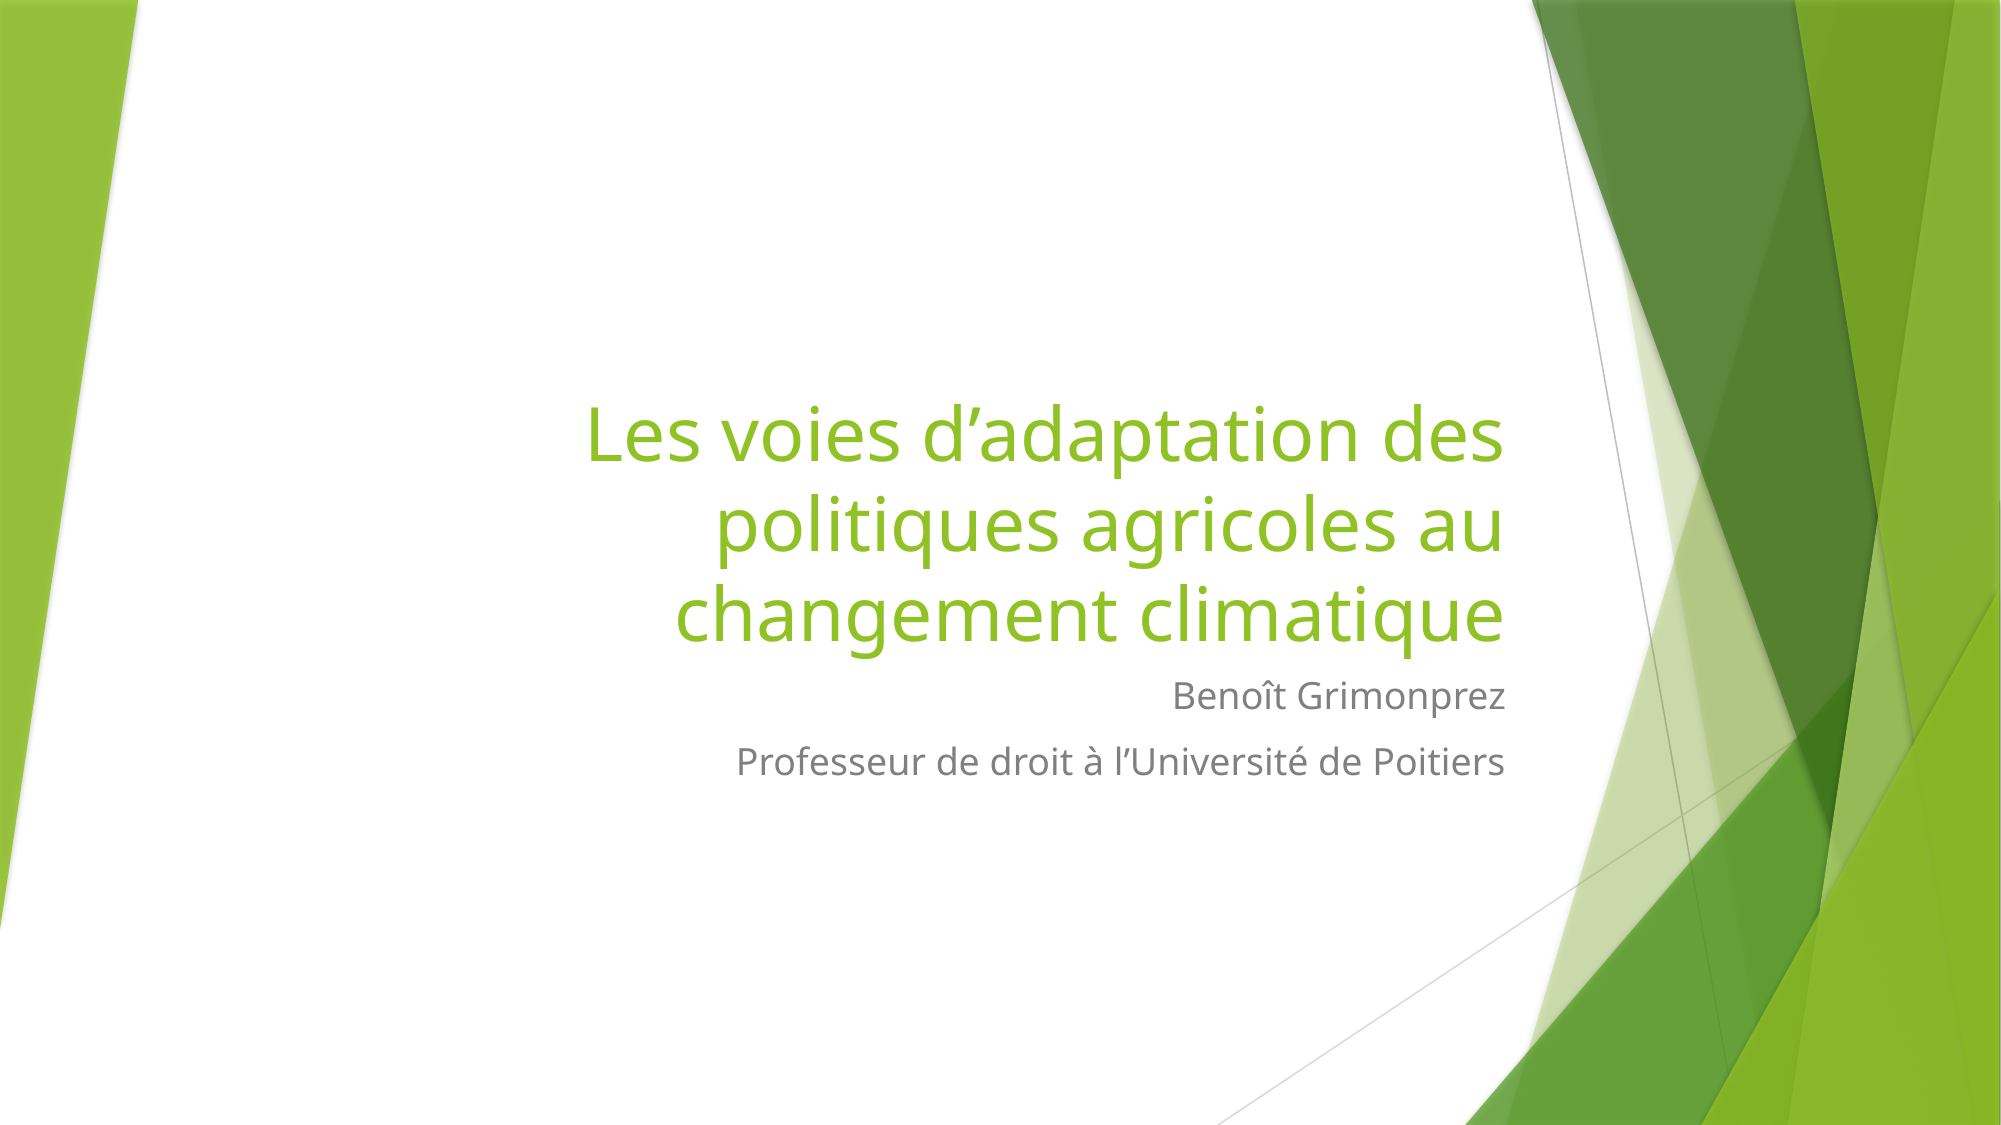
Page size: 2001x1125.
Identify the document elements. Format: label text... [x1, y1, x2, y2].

title Les voies d’adaptation des politiques agricoles au changement climatique [247, 394, 1522, 664]
subtitle Benoît Grimonprez Professeur de droit à l’Université de Poitiers [247, 664, 1522, 845]
